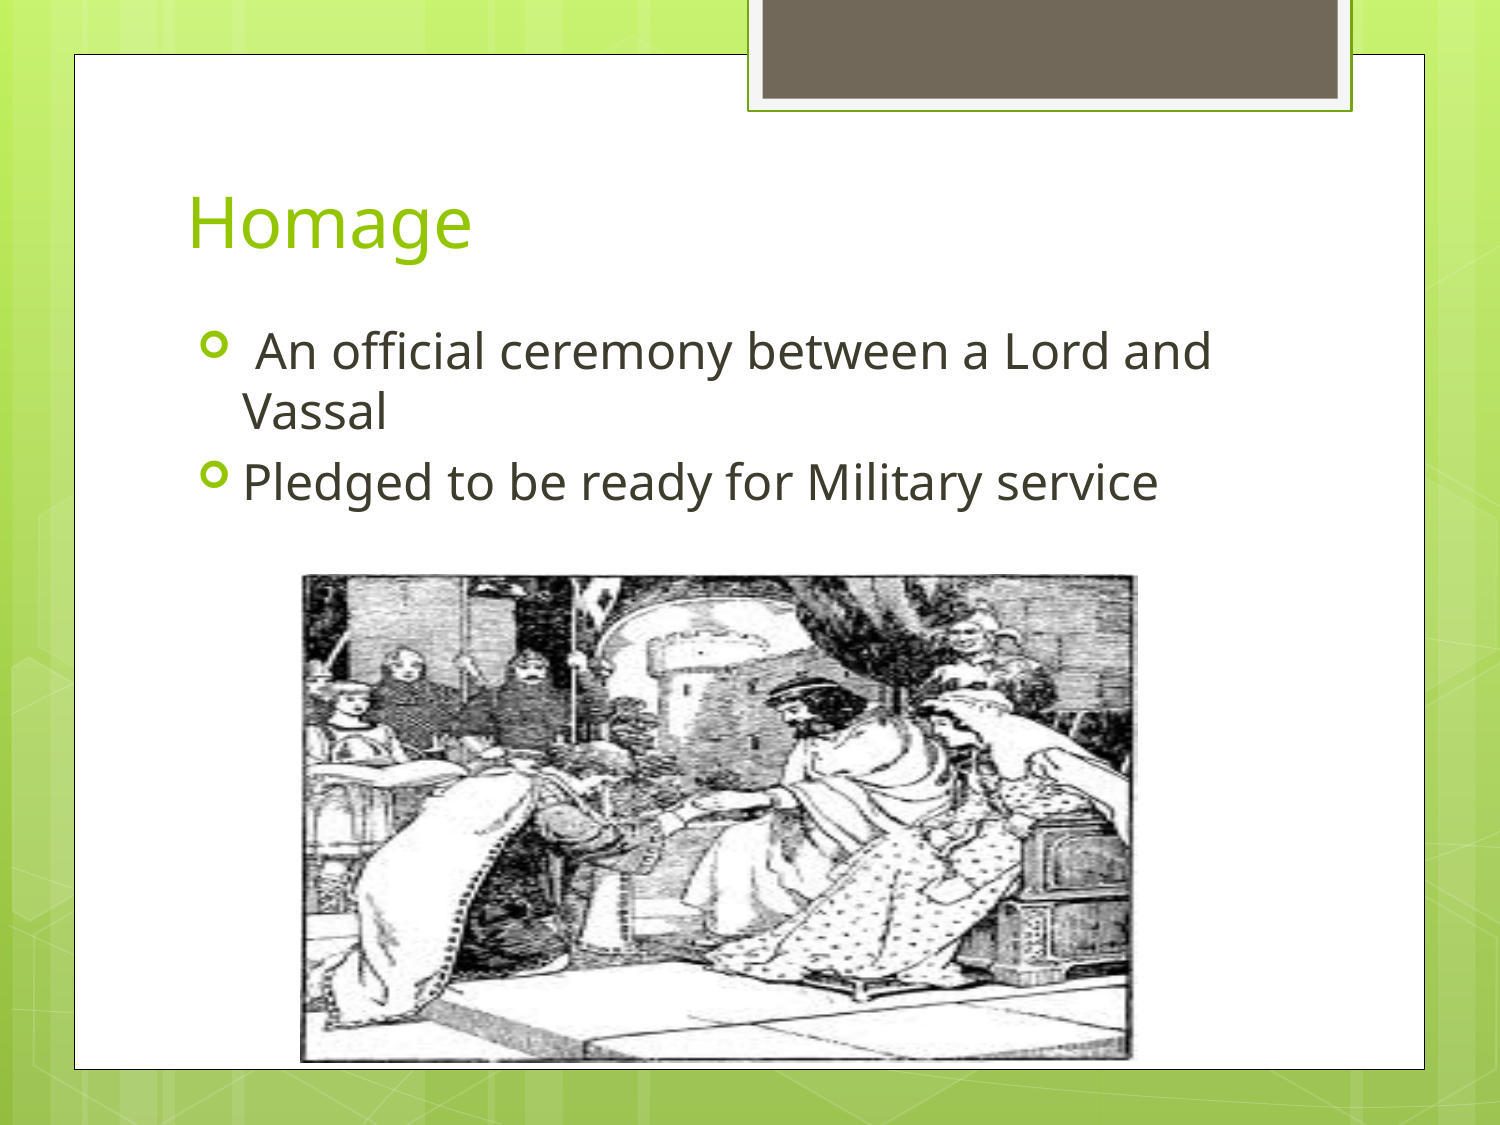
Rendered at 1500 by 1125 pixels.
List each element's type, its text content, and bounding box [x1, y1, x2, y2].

title Homage [171, 168, 1324, 357]
list An official ceremony between a Lord and Vassal Pledged to be ready for Military service [171, 312, 1283, 889]
picture [299, 574, 1138, 1063]
